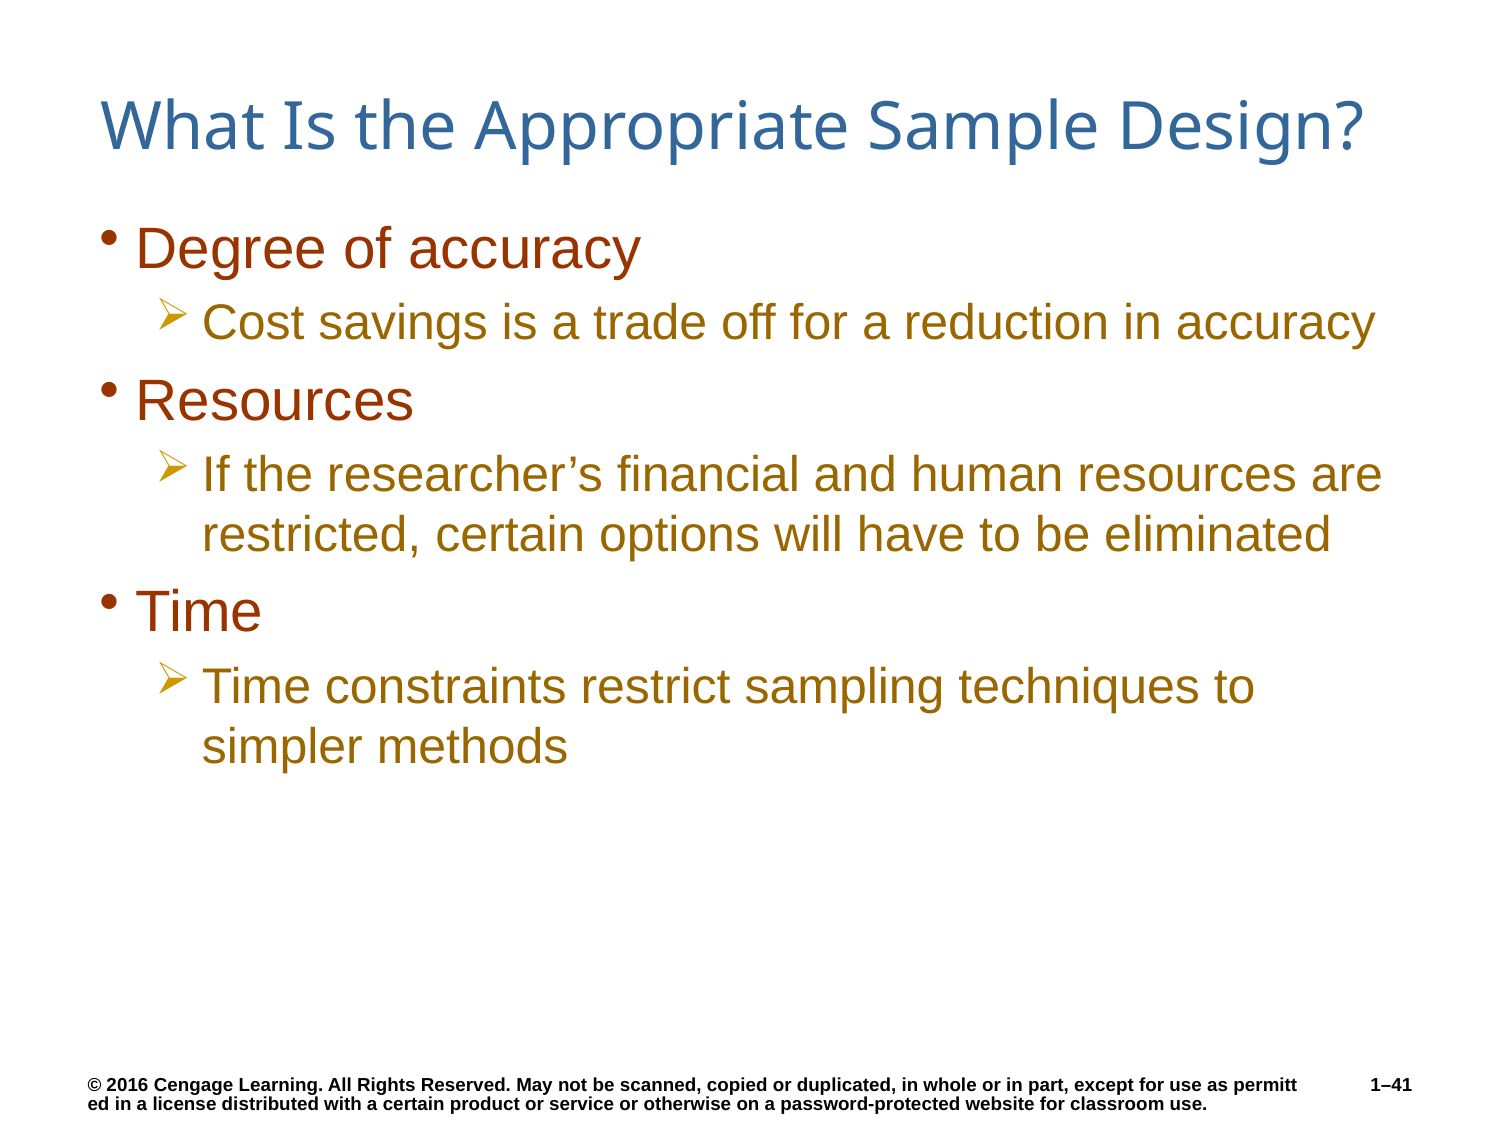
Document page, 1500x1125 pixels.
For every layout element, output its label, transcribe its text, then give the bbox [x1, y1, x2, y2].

title What Is the Appropriate Sample Design? [85, 75, 1411, 171]
slide_number 1–41 [1050, 1042, 1413, 1103]
footer © 2016 Cengage Learning. All Rights Reserved. May not be scanned, copied or duplicated, in whole or in part, except for use as permitted in a license distributed with a certain product or service or otherwise on a password-protected website for classroom use. [87, 1057, 1050, 1103]
list Degree of accuracy Cost savings is a trade off for a reduction in accuracy Resources If the researcher’s financial and human resources are restricted, certain options will have to be eliminated Time Time constraints restrict sampling techniques to simpler methods [84, 202, 1414, 1013]
